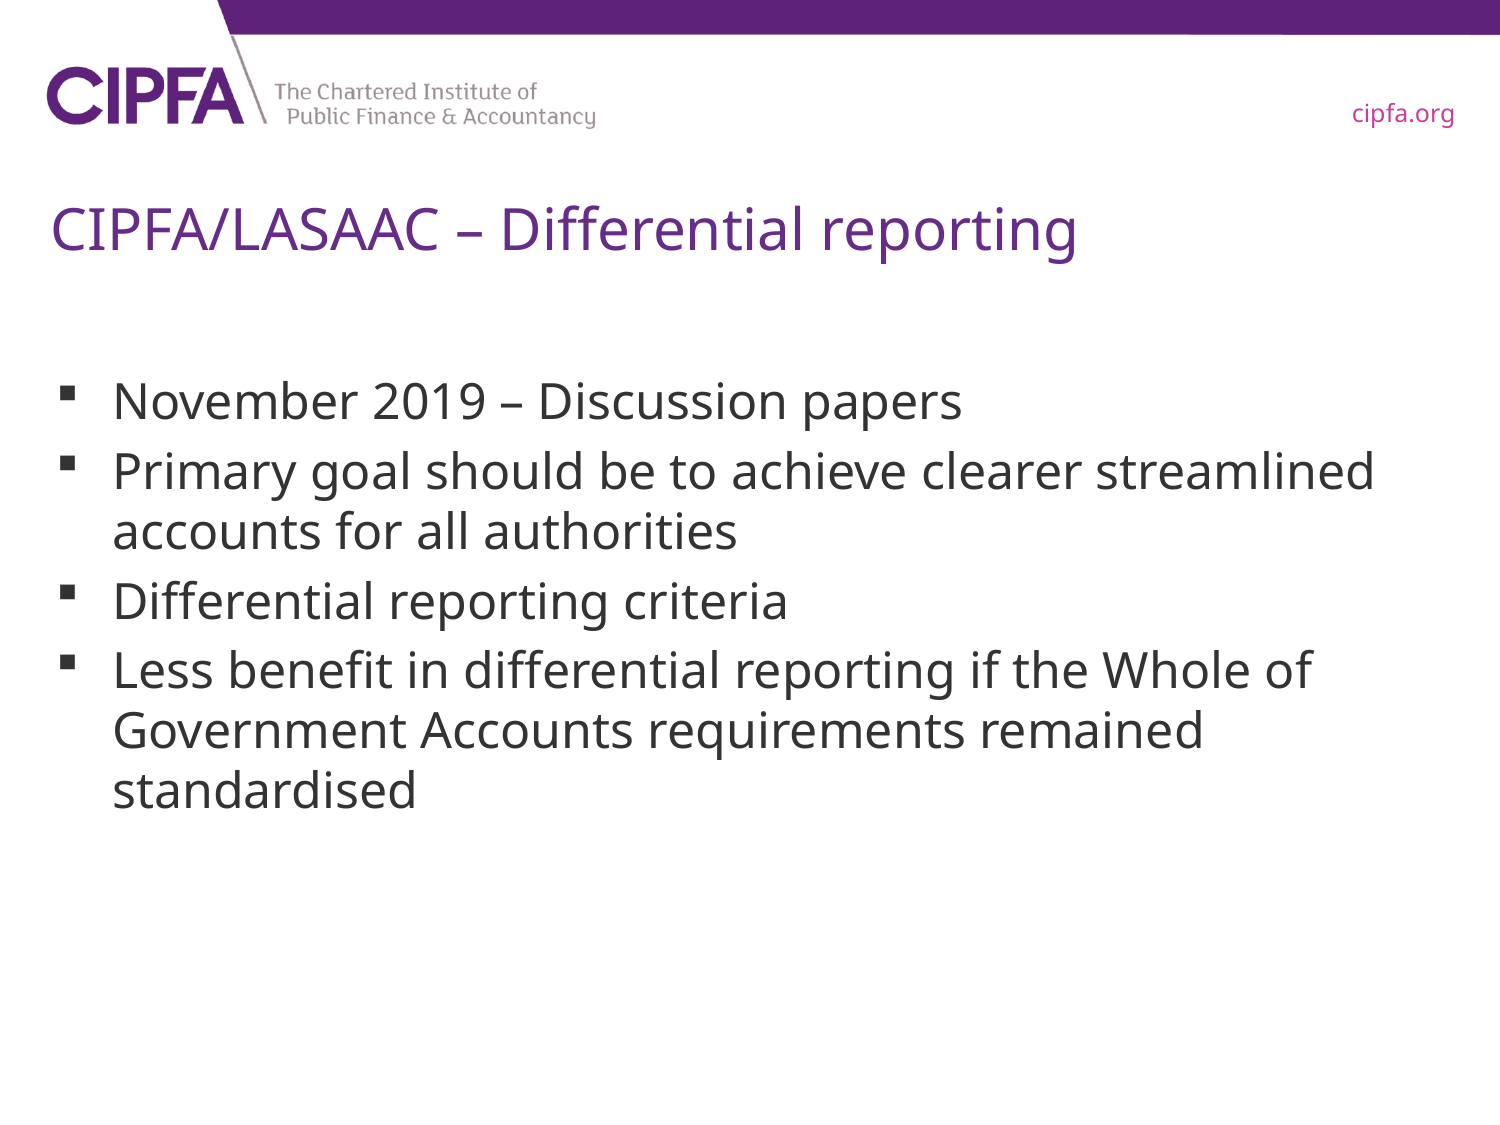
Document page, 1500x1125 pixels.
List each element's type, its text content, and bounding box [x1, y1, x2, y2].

list November 2019 – Discussion papers Primary goal should be to achieve clearer streamlined accounts for all authorities Differential reporting criteria Less benefit in differential reporting if the Whole of Government Accounts requirements remained standardised [41, 361, 1447, 1000]
picture [0, 0, 1500, 129]
title CIPFA/LASAAC – Differential reporting [36, 184, 1447, 325]
